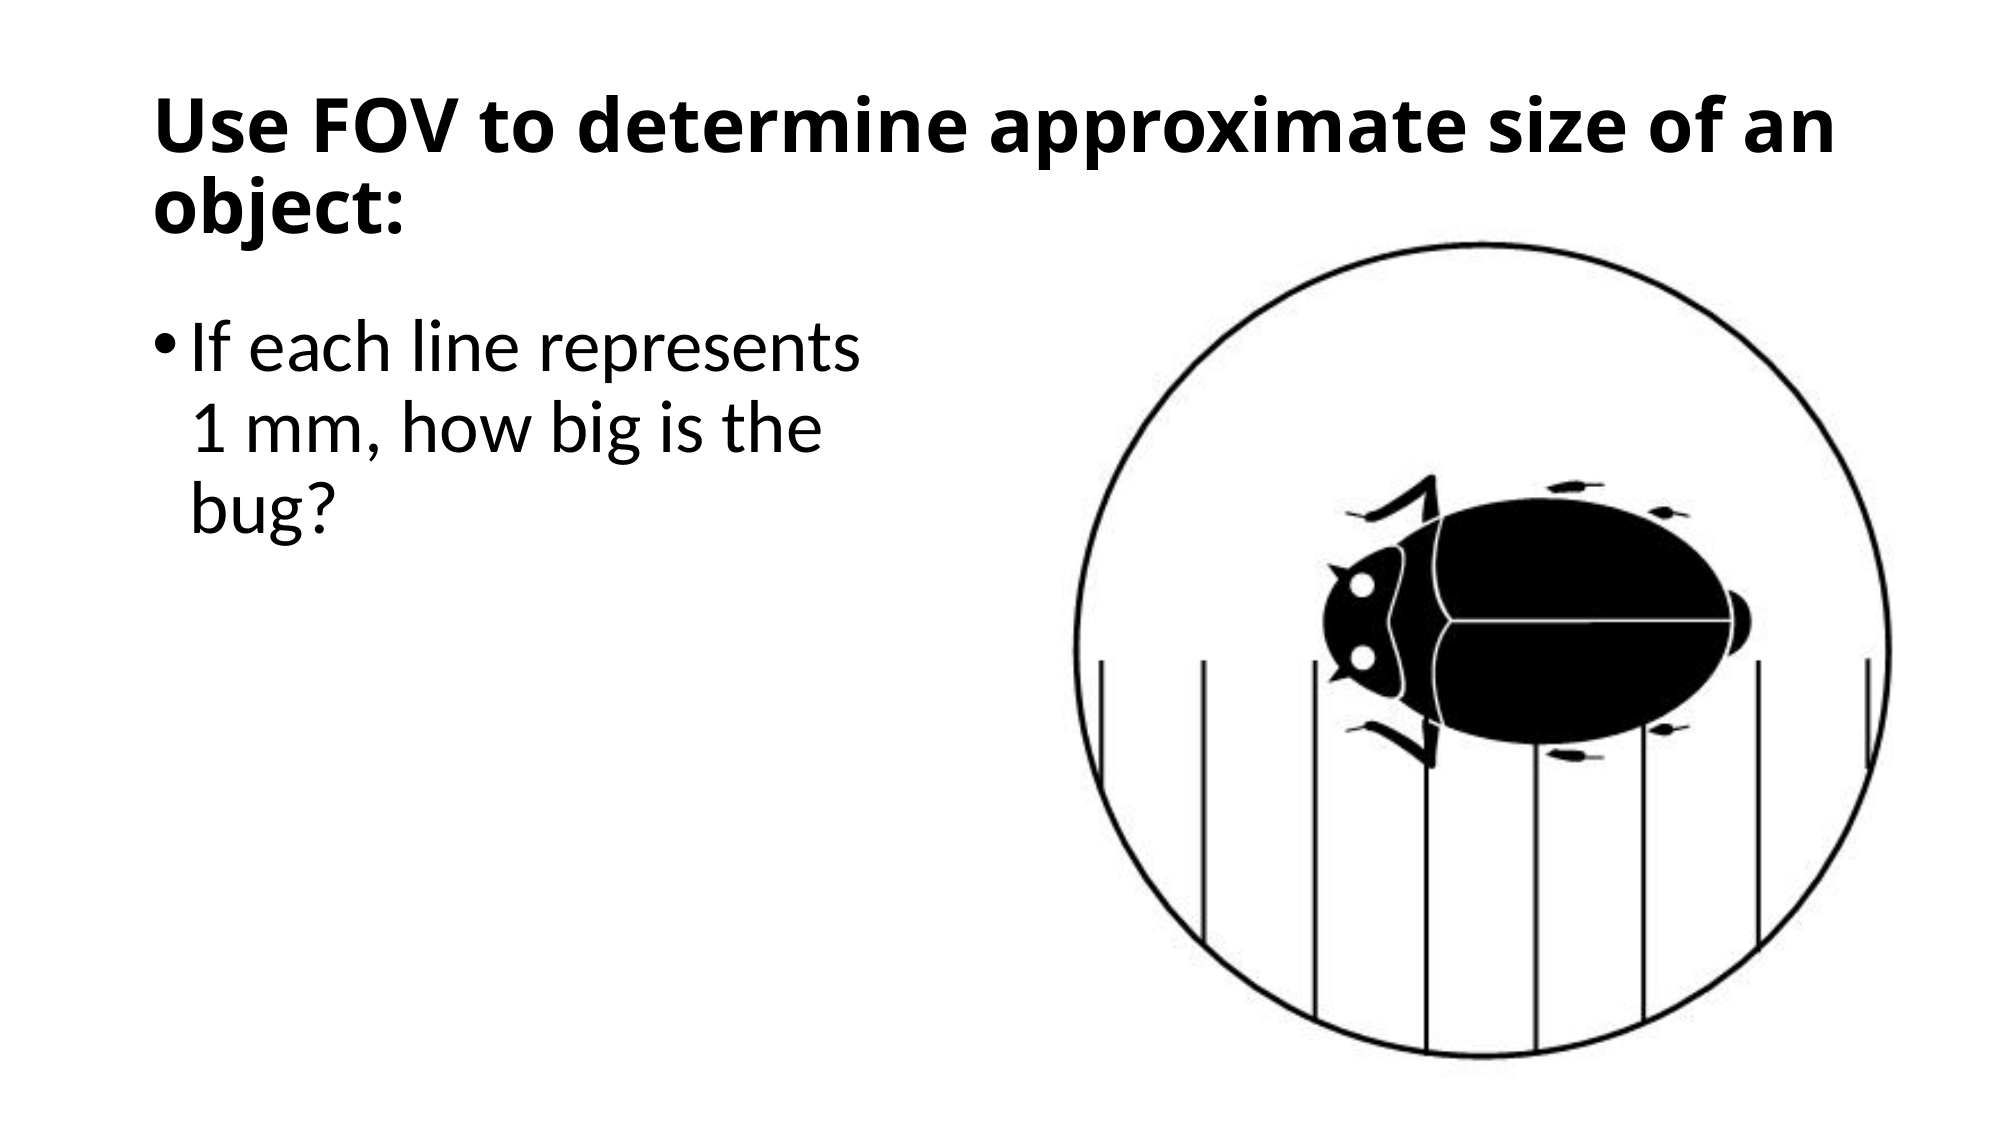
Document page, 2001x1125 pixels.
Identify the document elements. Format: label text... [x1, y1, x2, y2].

title Use FOV to determine approximate size of an object: [137, 59, 1863, 278]
picture [1045, 227, 1922, 1086]
list If each line represents 1 mm, how big is the bug? [137, 299, 914, 1014]
